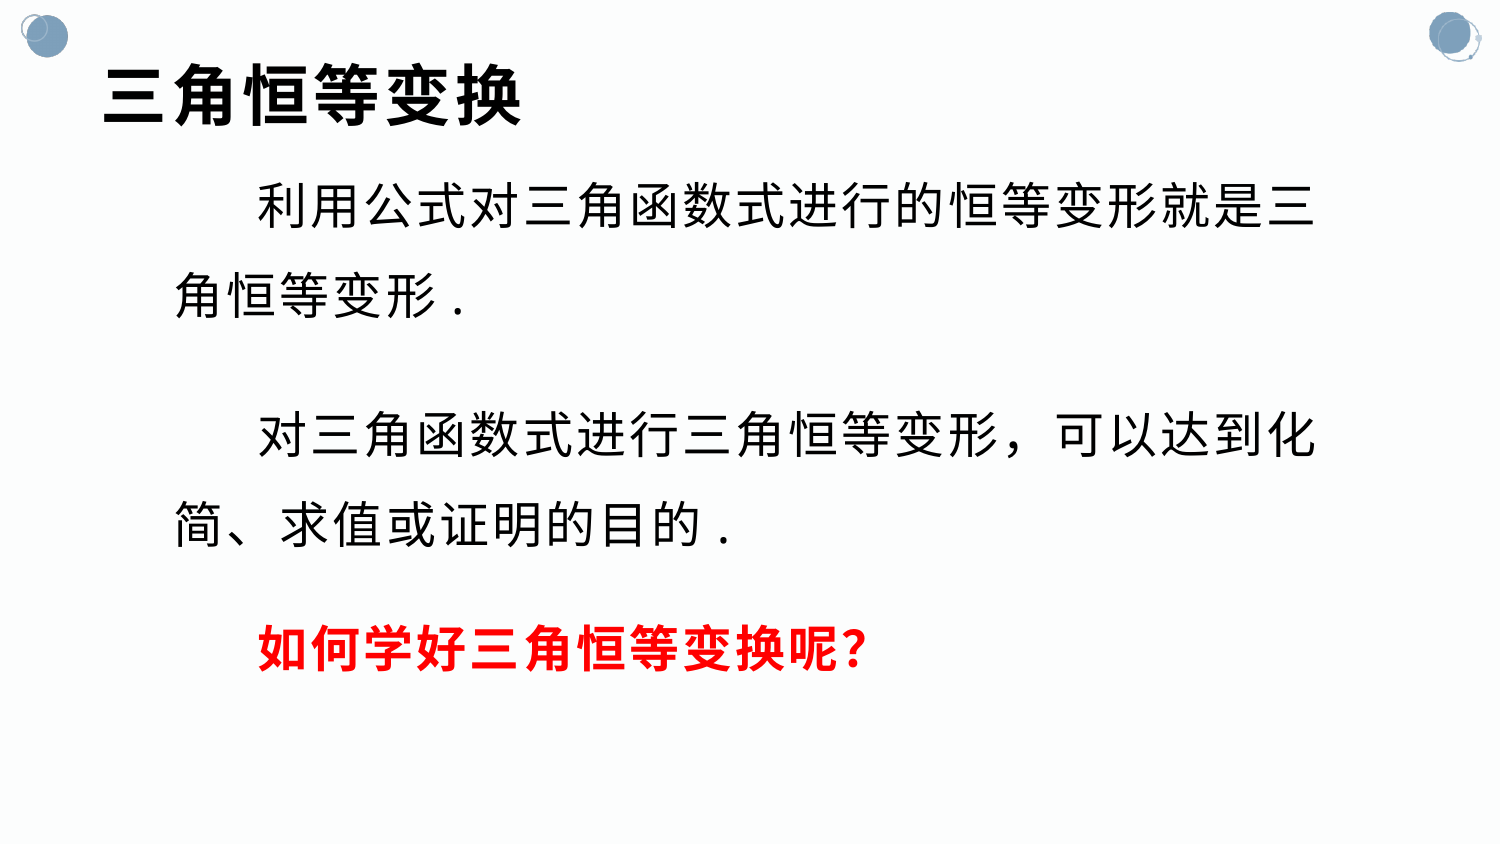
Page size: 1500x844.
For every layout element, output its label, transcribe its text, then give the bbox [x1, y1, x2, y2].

title 三角恒等变换 [85, 51, 1422, 136]
list 利用公式对三角函数式进行的恒等变形就是三角恒等变形. [158, 136, 1349, 342]
text_box 对三角函数式进行三角恒等变形，可以达到化简、求值或证明的目的. [158, 365, 1349, 571]
picture [0, 0, 89, 73]
text_box 如何学好三角恒等变换呢？ [158, 579, 1349, 786]
picture [1411, 0, 1500, 73]
